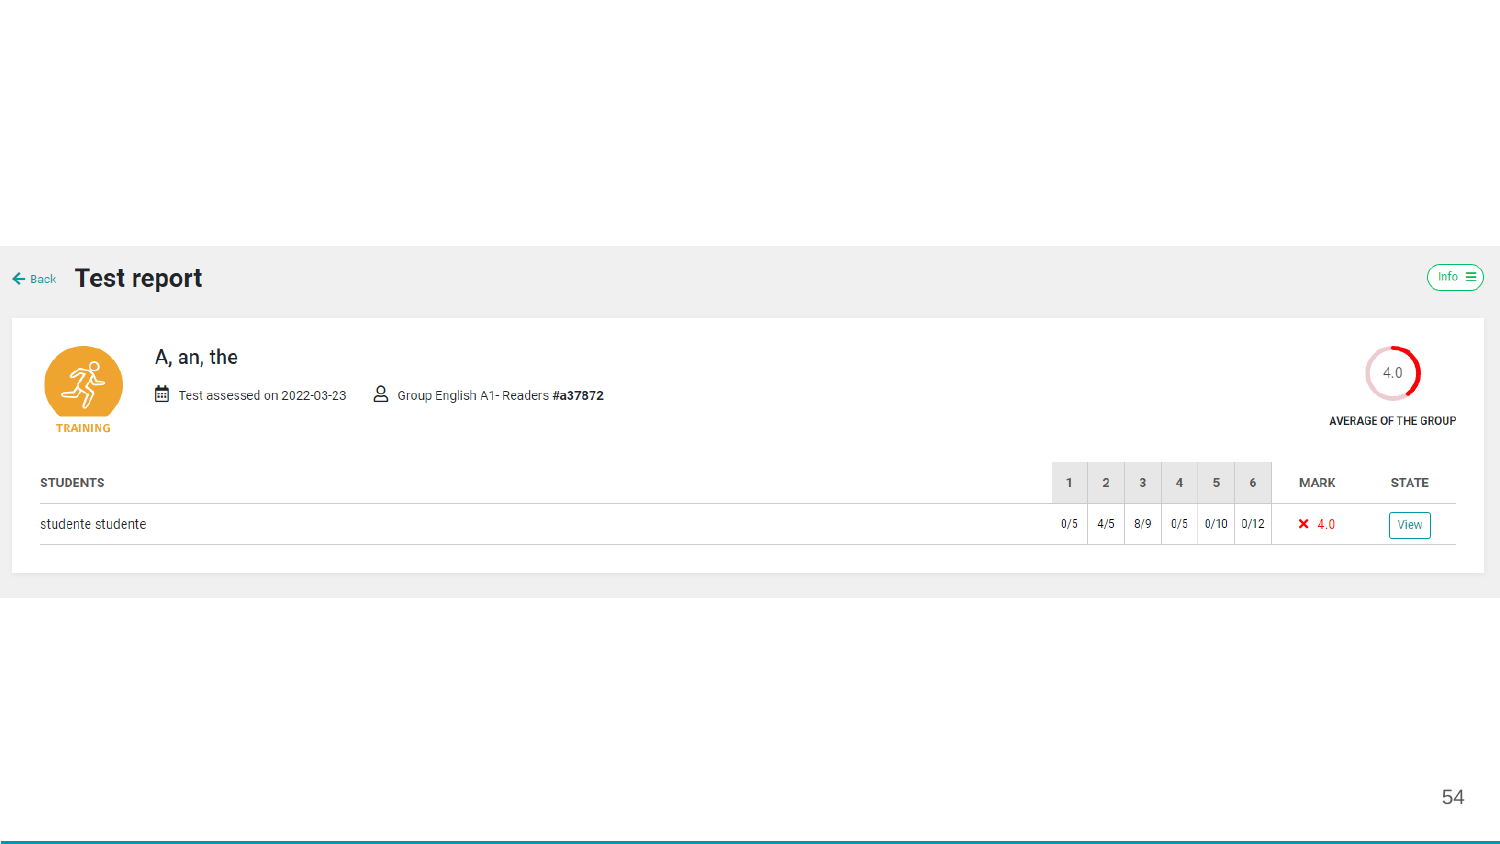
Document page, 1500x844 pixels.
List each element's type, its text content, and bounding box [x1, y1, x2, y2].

picture [0, 245, 1500, 598]
slide_number ‹#› [1389, 764, 1480, 830]
